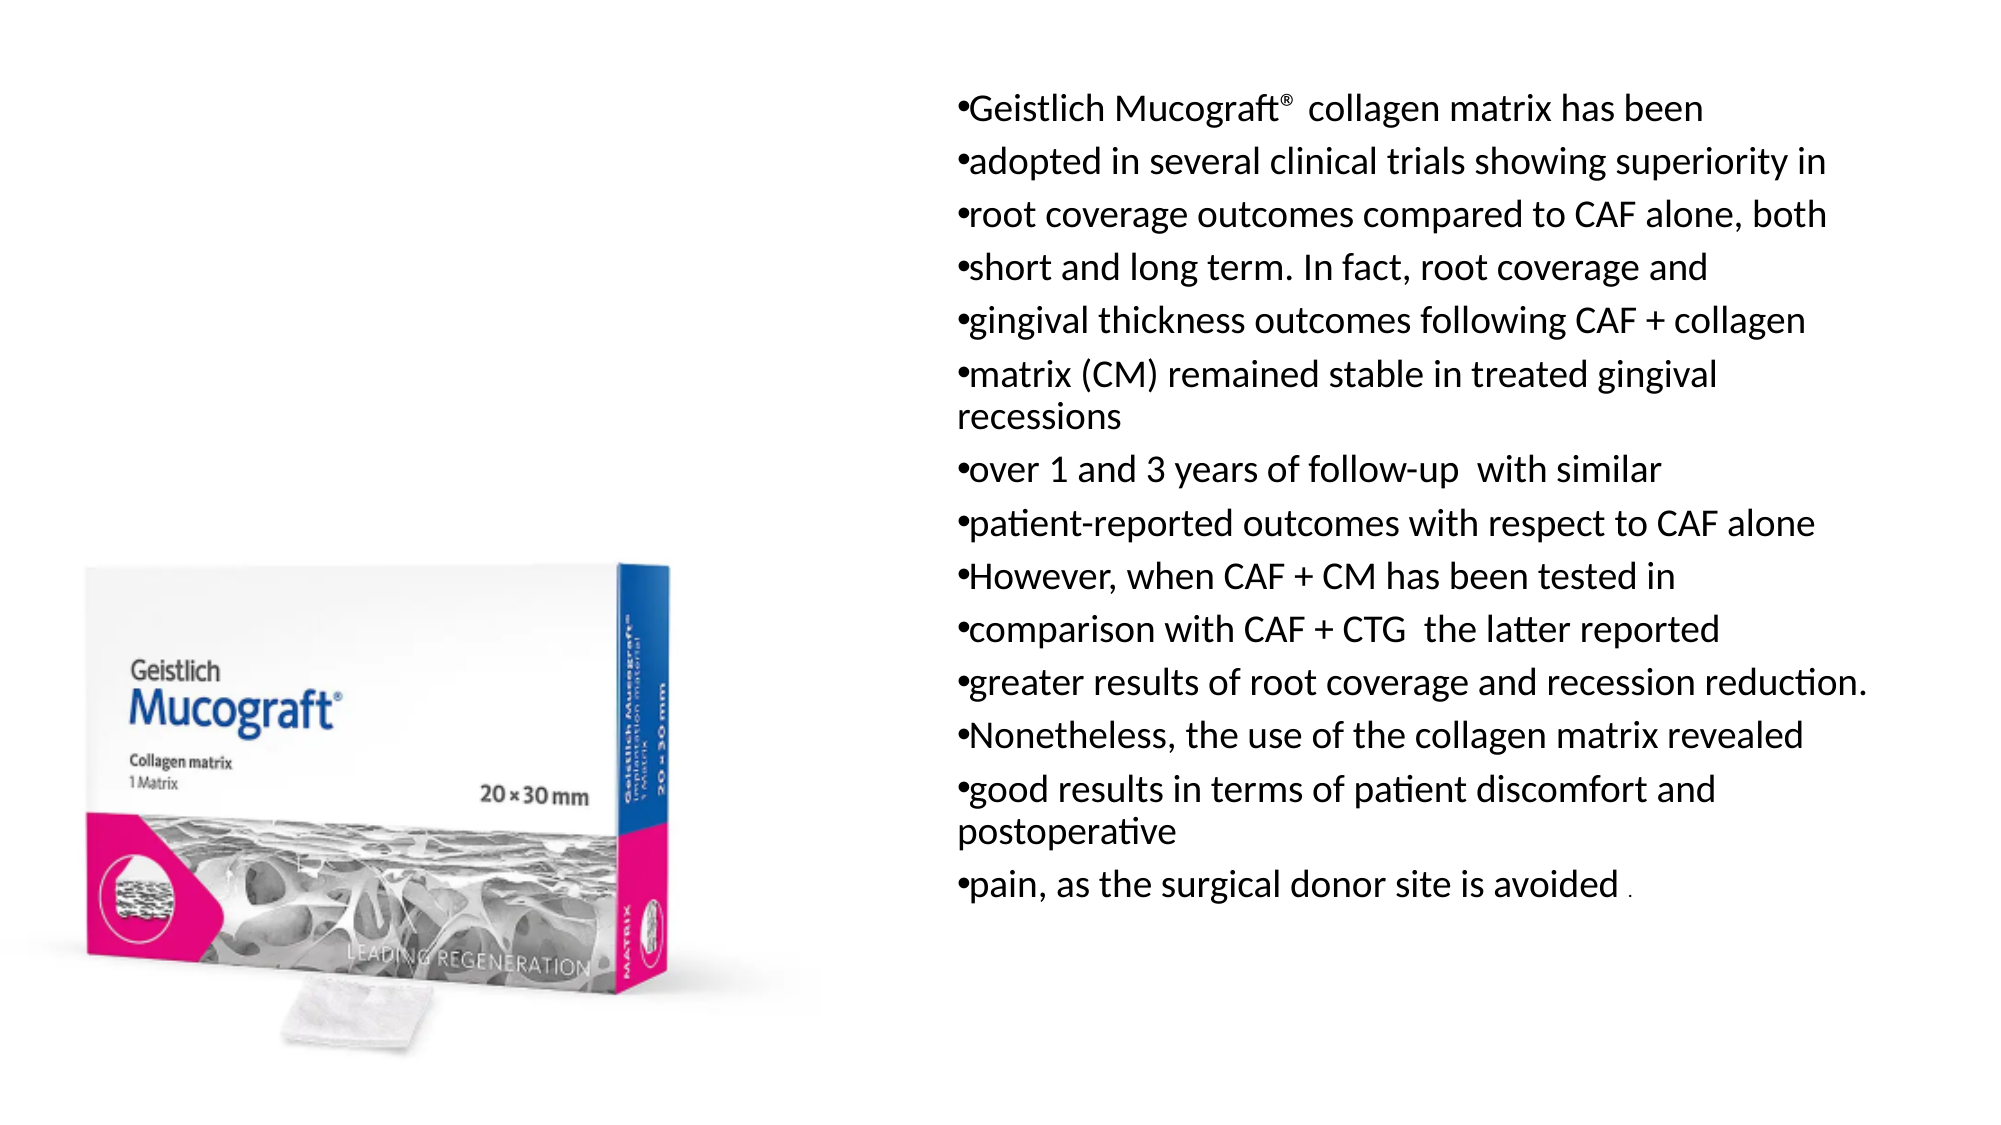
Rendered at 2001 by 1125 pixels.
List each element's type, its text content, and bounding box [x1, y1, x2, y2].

picture [0, 314, 820, 1125]
text_box Geistlich Mucograft® collagen matrix has been adopted in several clinical trials showing superiority in root coverage outcomes compared to CAF alone, both short and long term. In fact, root coverage and gingival thickness outcomes following CAF + collagen matrix (CM) remained stable in treated gingival recessions over 1 and 3 years of follow-up with similar patient-reported outcomes with respect to CAF alone However, when CAF + CM has been tested in comparison with CAF + CTG the latter reported greater results of root coverage and recession reduction. Nonetheless, the use of the collagen matrix revealed good results in terms of patient discomfort and postoperative pain, as the surgical donor site is avoided . [942, 79, 1894, 929]
